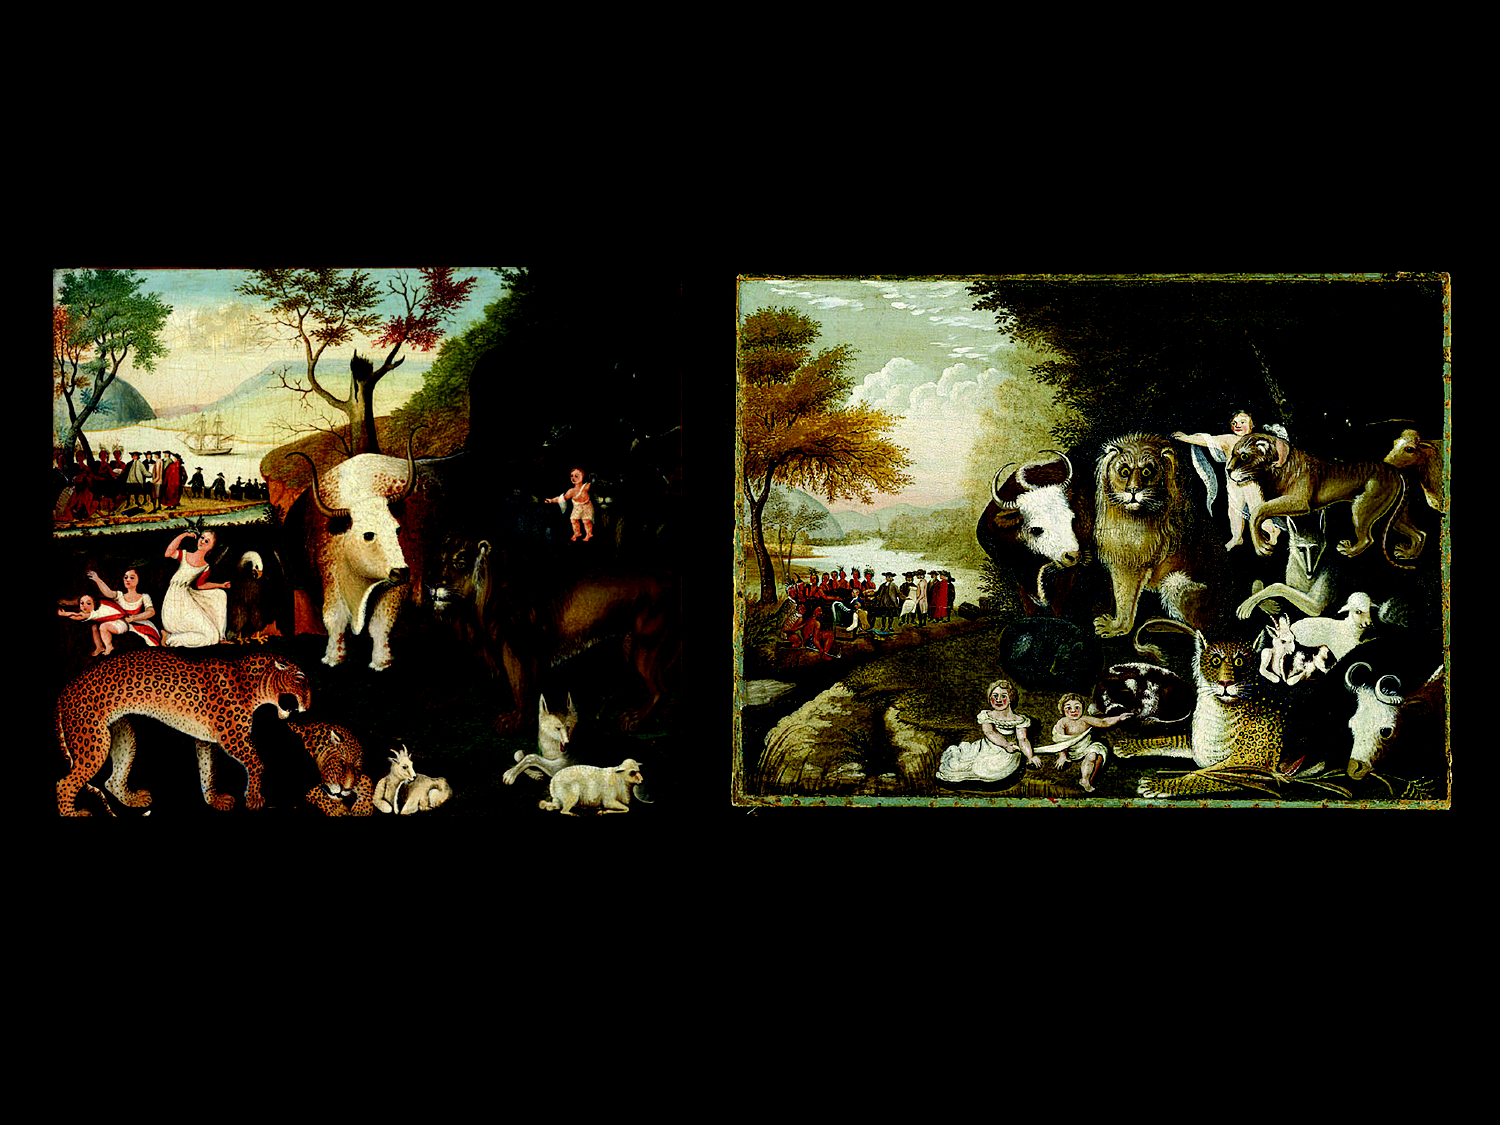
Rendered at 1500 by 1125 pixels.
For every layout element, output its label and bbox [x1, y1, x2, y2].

picture [52, 266, 684, 817]
picture [726, 266, 1459, 819]
